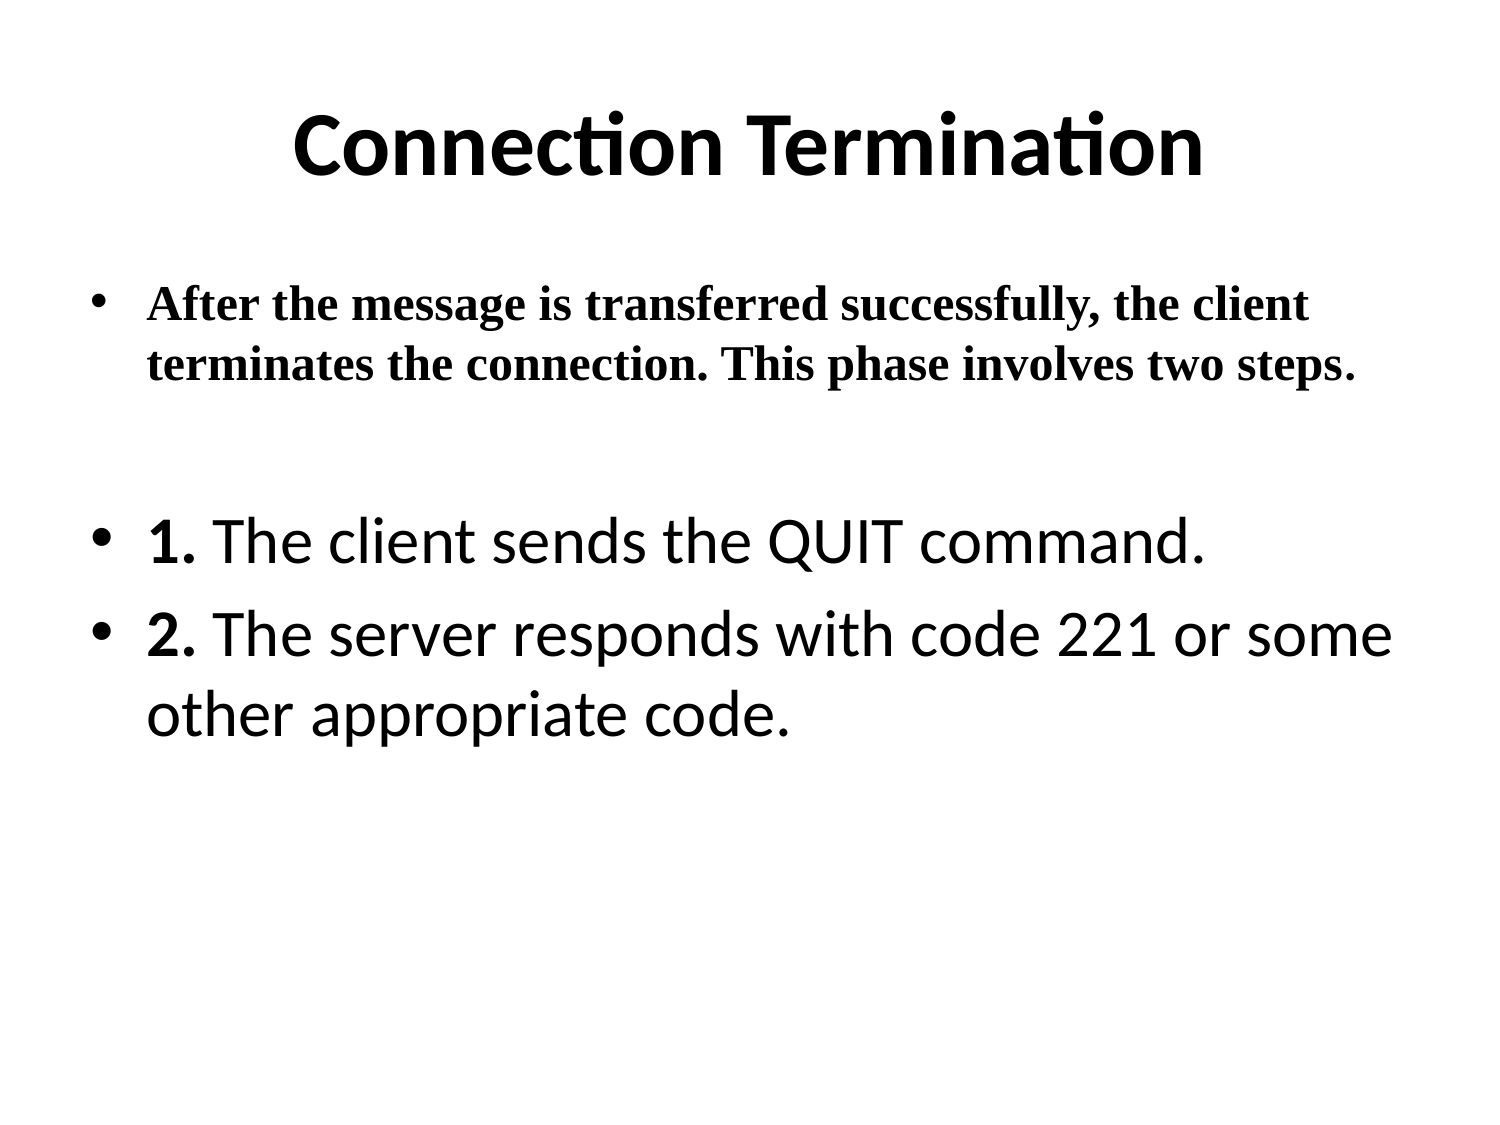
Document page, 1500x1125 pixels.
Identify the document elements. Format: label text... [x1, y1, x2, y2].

title Connection Termination [75, 45, 1425, 233]
list After the message is transferred successfully, the client terminates the connection. This phase involves two steps. 1. The client sends the QUIT command. 2. The server responds with code 221 or some other appropriate code. [75, 262, 1425, 1005]
